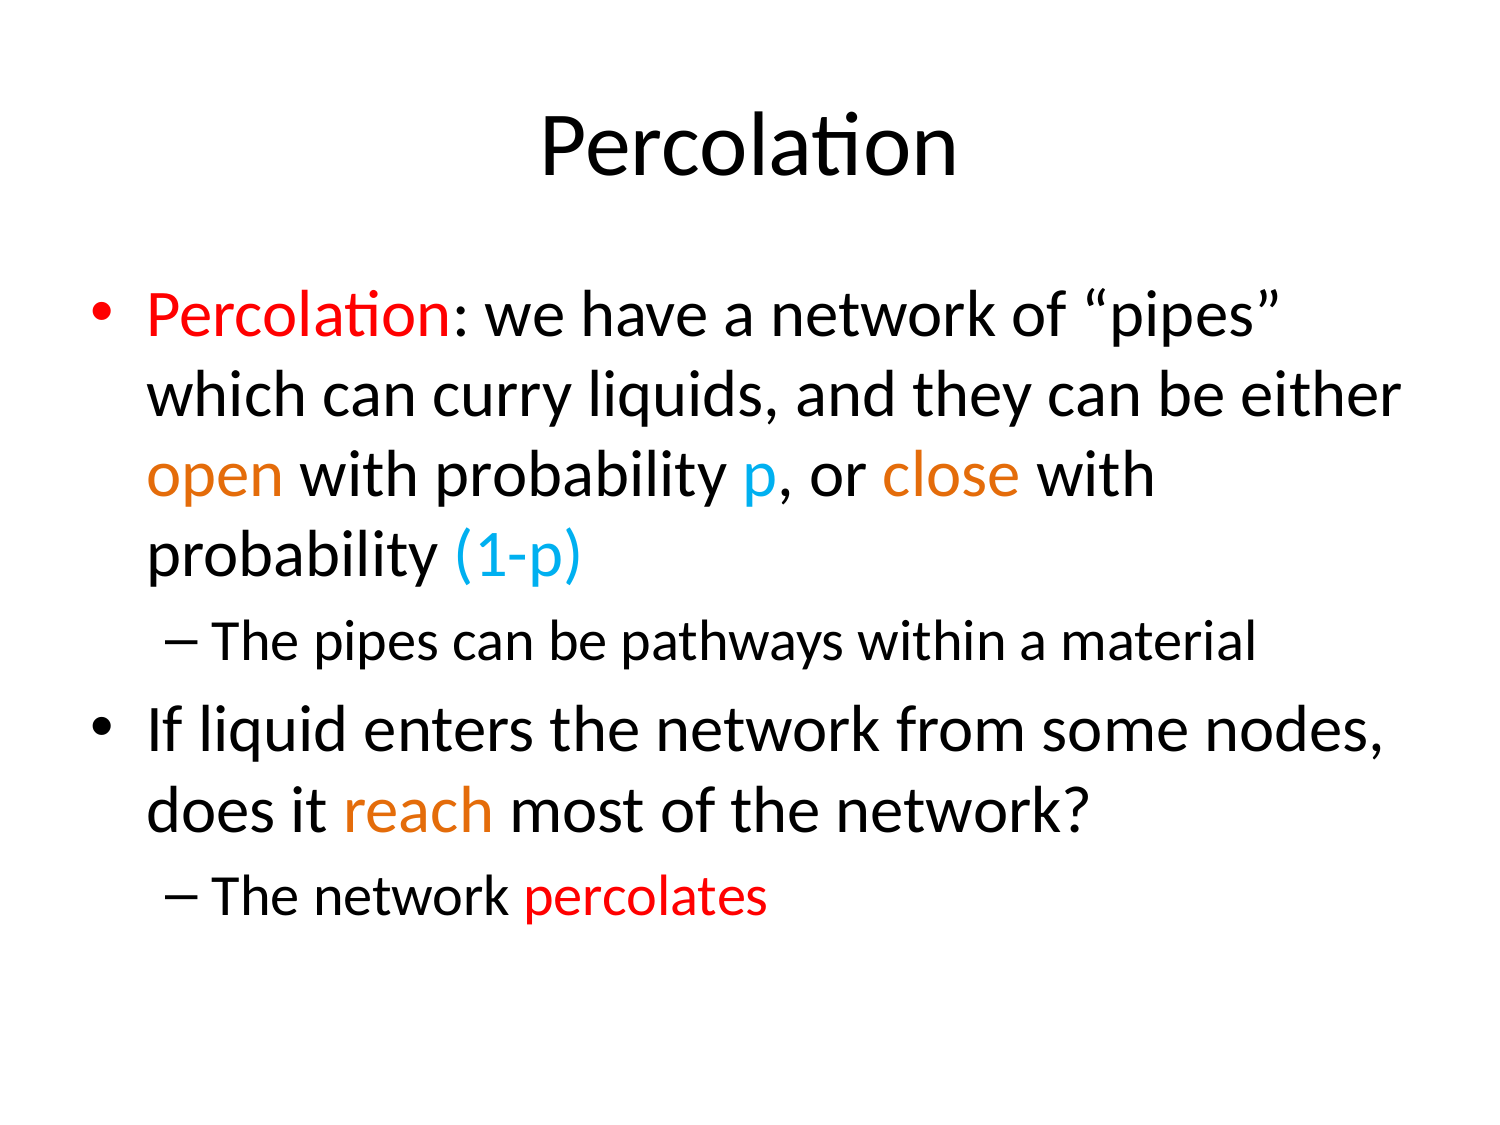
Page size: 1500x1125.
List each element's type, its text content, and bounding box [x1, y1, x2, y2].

title Percolation [75, 45, 1425, 233]
list Percolation: we have a network of “pipes” which can curry liquids, and they can be either open with probability p, or close with probability (1-p) The pipes can be pathways within a material If liquid enters the network from some nodes, does it reach most of the network? The network percolates [75, 262, 1425, 1005]
